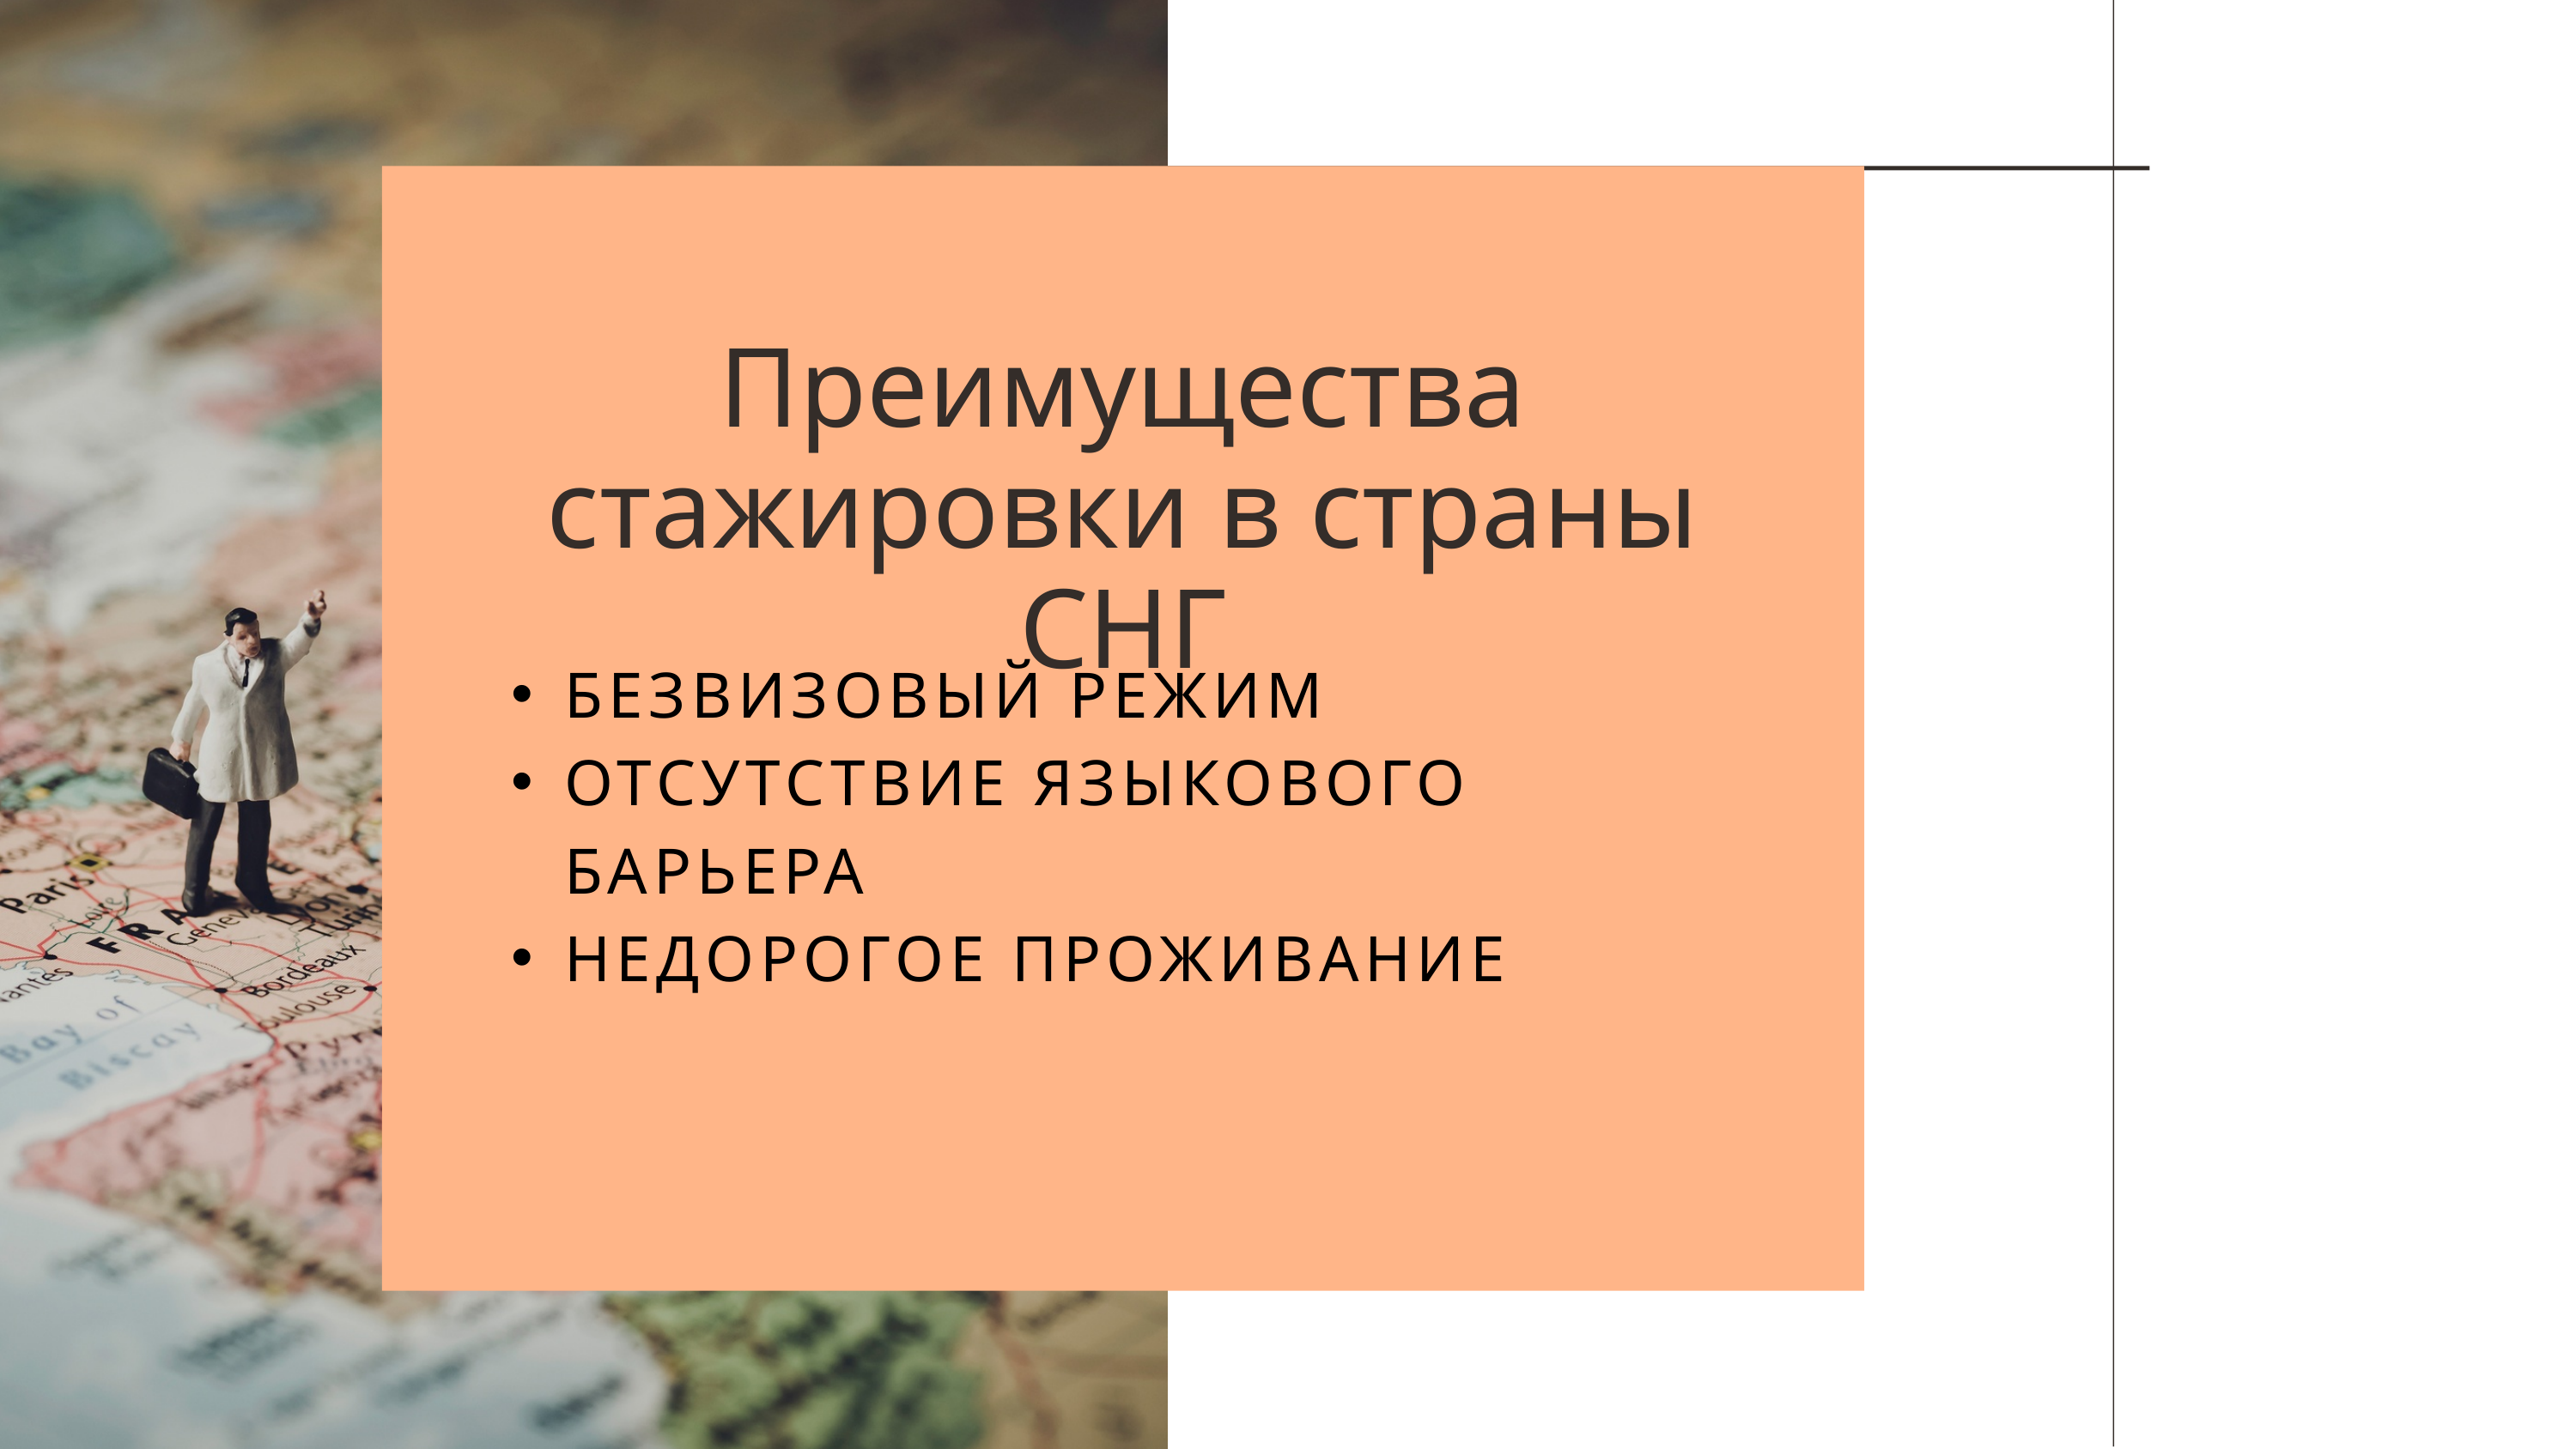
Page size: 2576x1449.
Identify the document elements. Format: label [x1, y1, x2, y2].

text_box [1865, 166, 2112, 171]
text_box [457, 322, 1789, 987]
text_box [0, 0, 1168, 1449]
text_box [381, 166, 1865, 1291]
text_box [2115, 166, 2150, 171]
